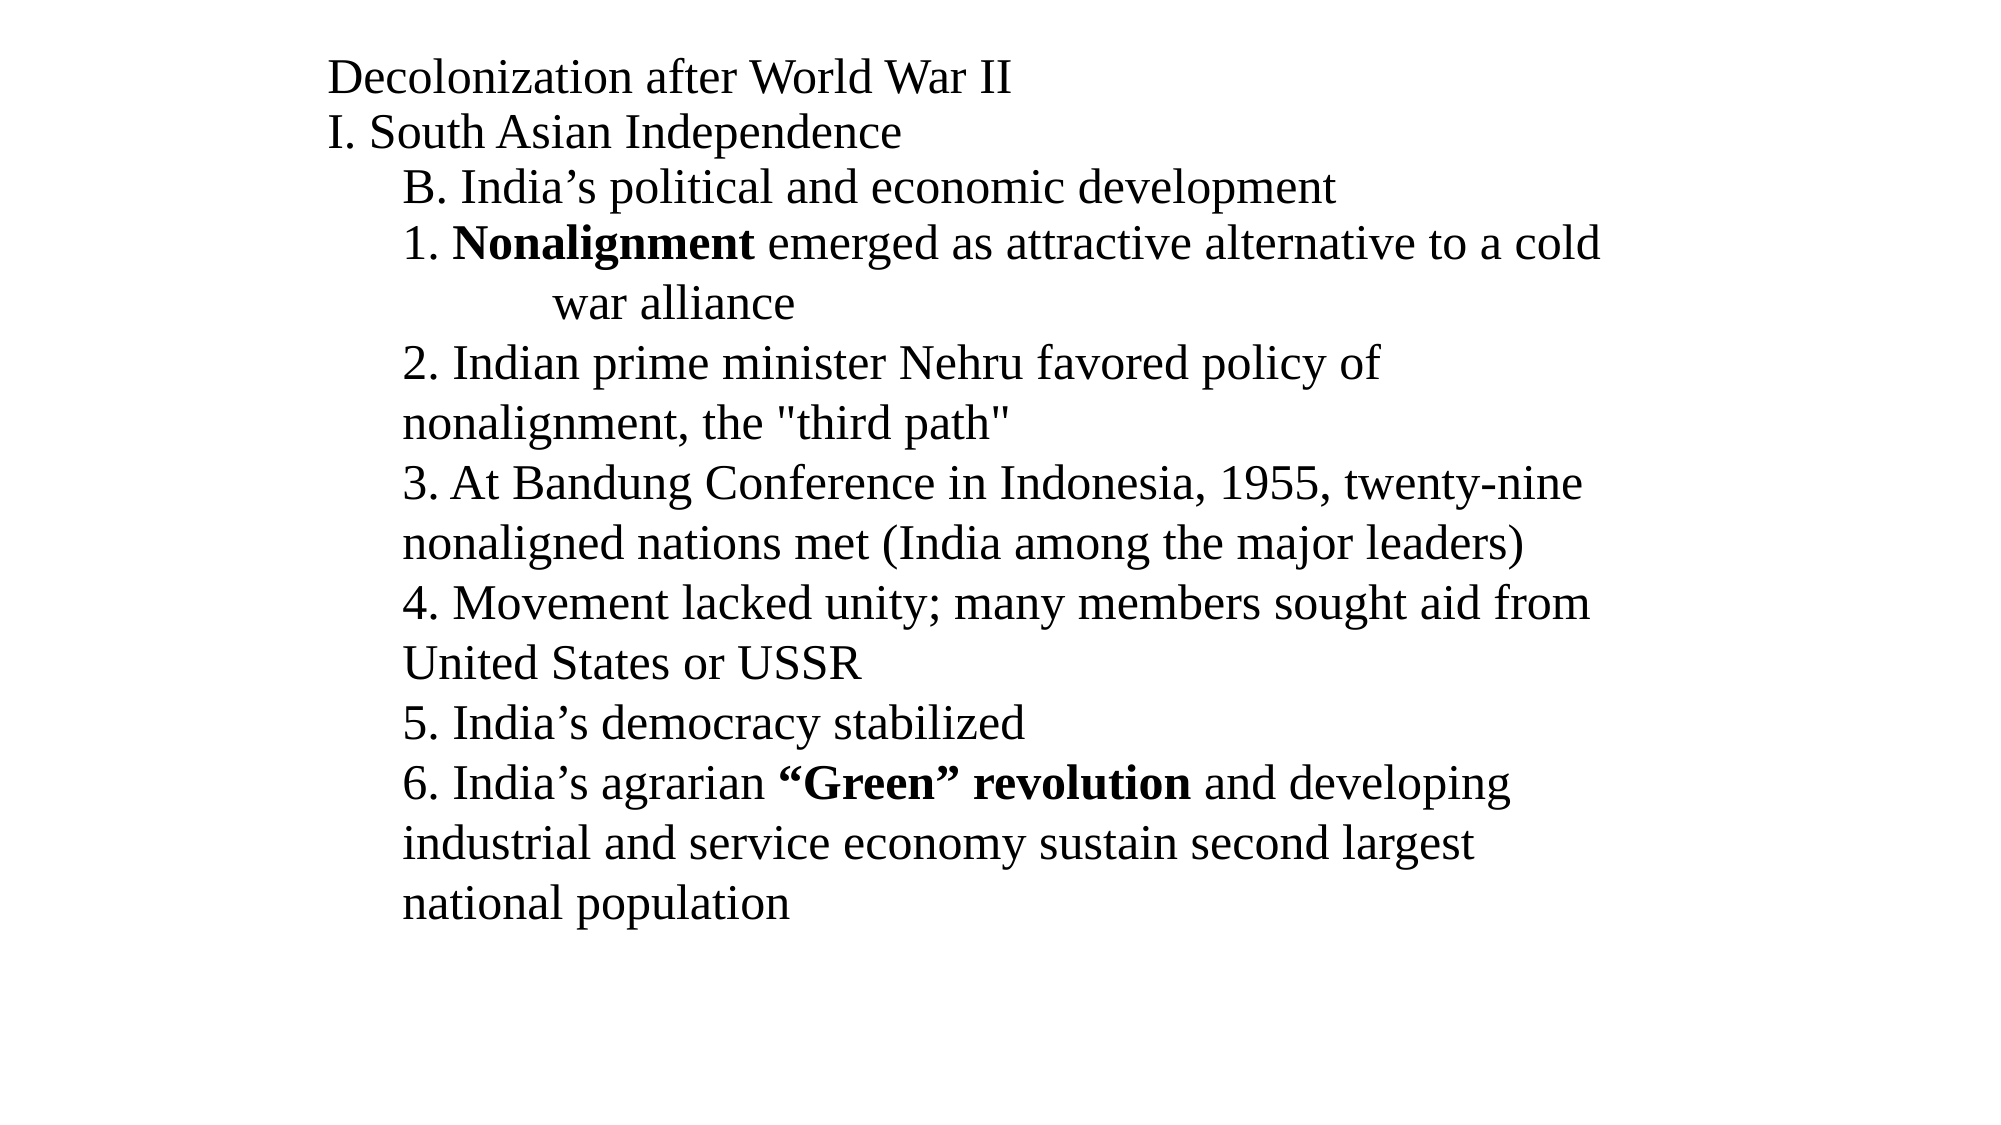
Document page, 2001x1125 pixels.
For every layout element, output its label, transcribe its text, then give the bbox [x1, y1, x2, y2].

text_box Decolonization after World War II I. South Asian Independence B. India’s political and economic development 1. Nonalignment emerged as attractive alternative to a cold war alliance 2. Indian prime minister Nehru favored policy of nonalignment, the "third path" 3. At Bandung Conference in Indonesia, 1955, twenty-nine nonaligned nations met (India among the major leaders) 4. Movement lacked unity; many members sought aid from United States or USSR 5. India’s democracy stabilized 6. India’s agrarian “Green” revolution and developing industrial and service economy sustain second largest national population [312, 62, 1675, 938]
